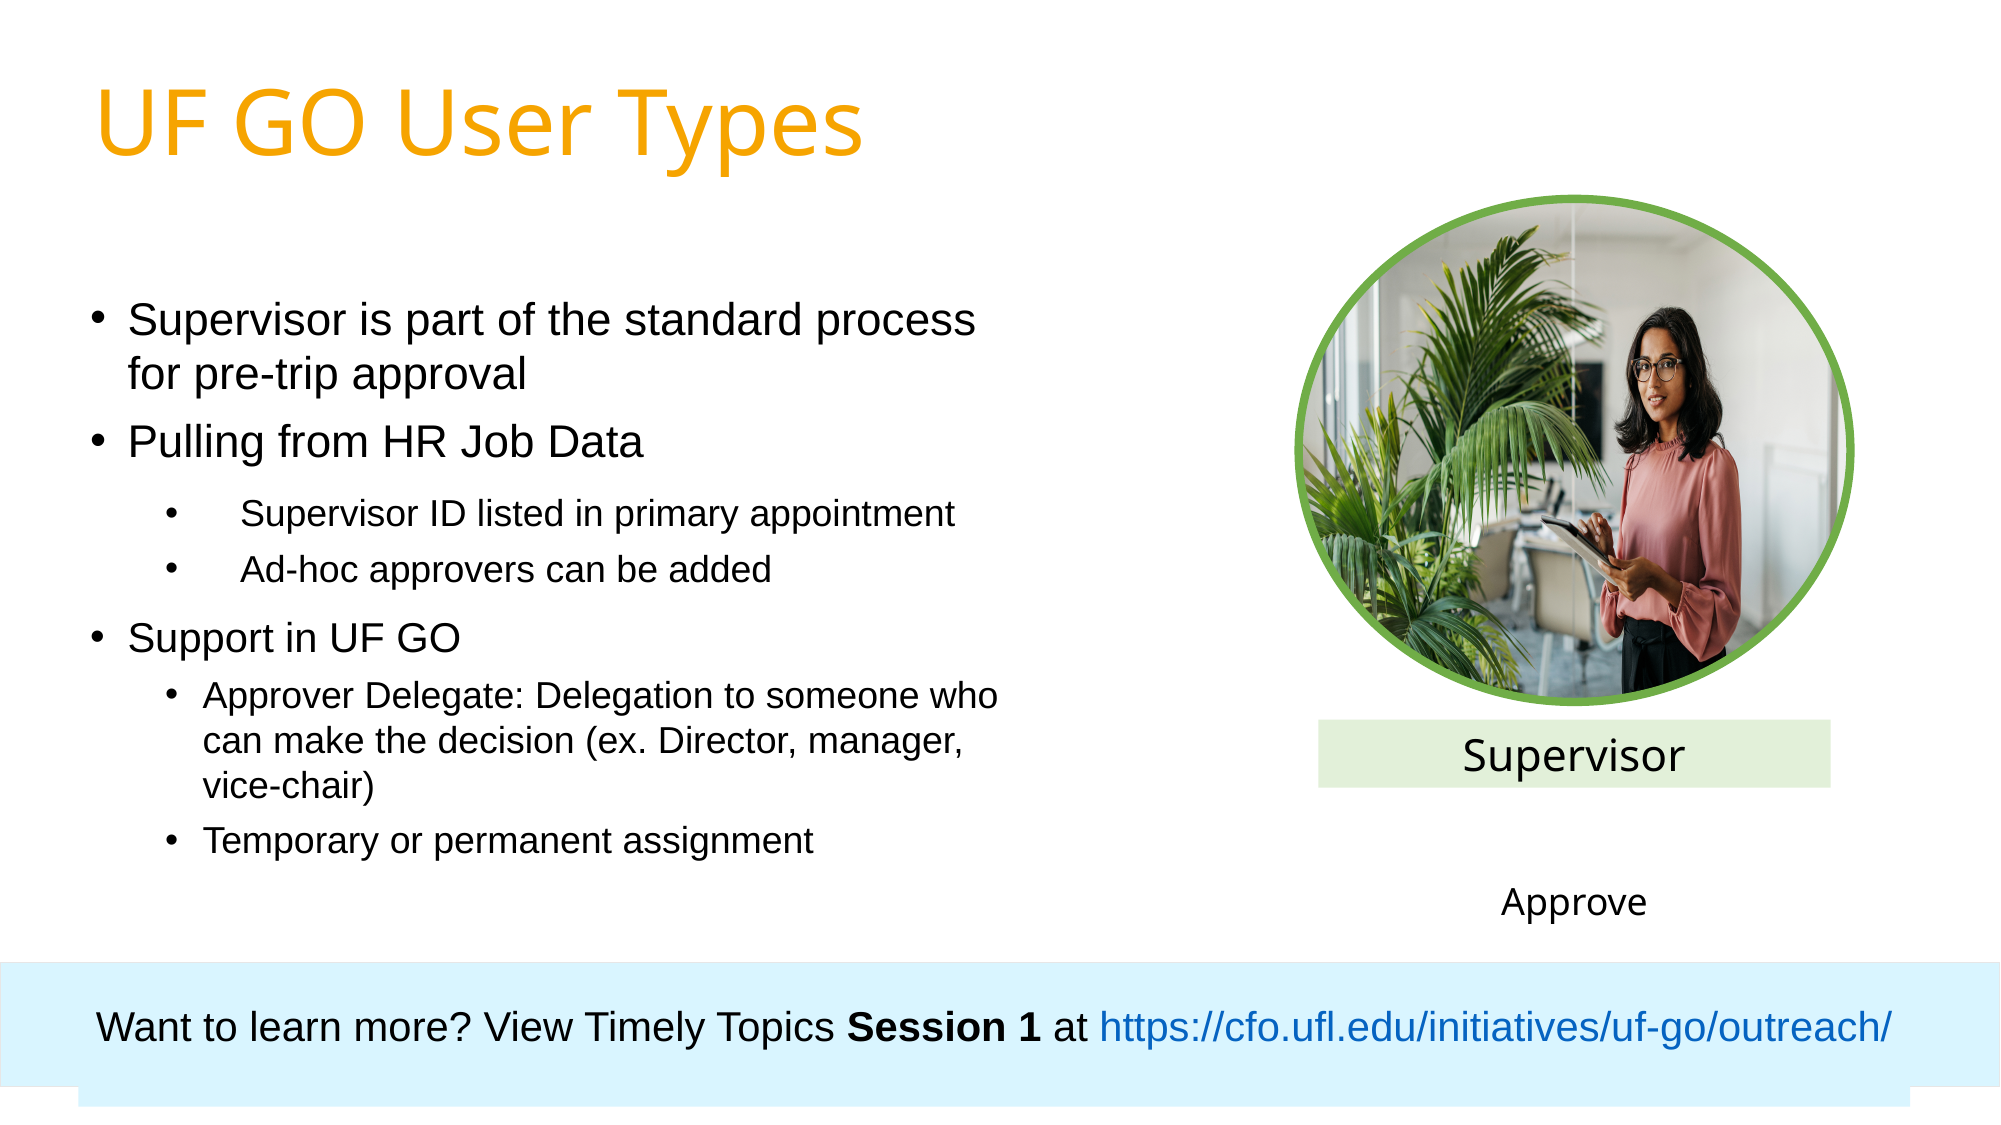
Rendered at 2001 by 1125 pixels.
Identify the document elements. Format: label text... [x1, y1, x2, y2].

text_box UF GO User Types [78, 37, 1844, 214]
list Supervisor is part of the standard process for pre-trip approval Pulling from HR Job Data Supervisor ID listed in primary appointment Ad-hoc approvers can be added Support in UF GO Approver Delegate: Delegation to someone who can make the decision (ex. Director, manager, vice-chair) Temporary or permanent assignment [75, 281, 1028, 933]
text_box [0, 962, 2000, 1087]
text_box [1298, 198, 1851, 952]
